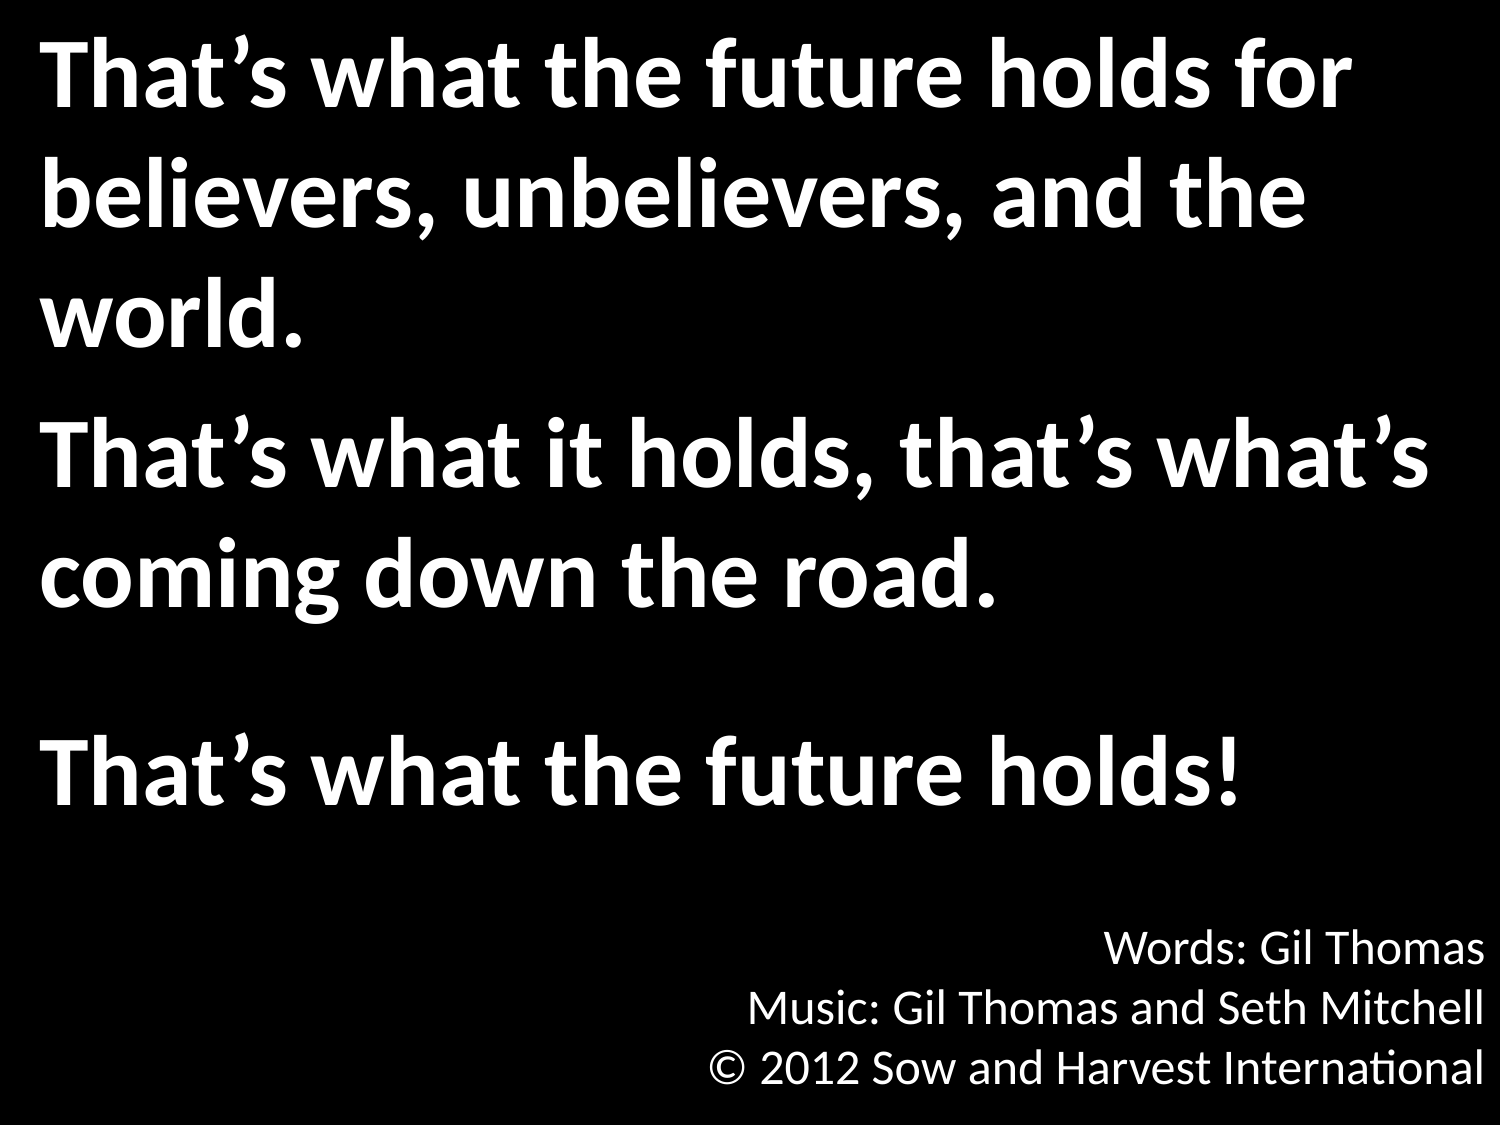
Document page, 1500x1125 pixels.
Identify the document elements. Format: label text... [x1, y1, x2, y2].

text_box Words: Gil Thomas Music: Gil Thomas and Seth Mitchell © 2012 Sow and Harvest International [112, 883, 1500, 1125]
list That’s what the future holds for believers, unbelievers, and the world. That’s what it holds, that’s what’s coming down the road. That’s what the future holds! [24, 0, 1500, 1100]
